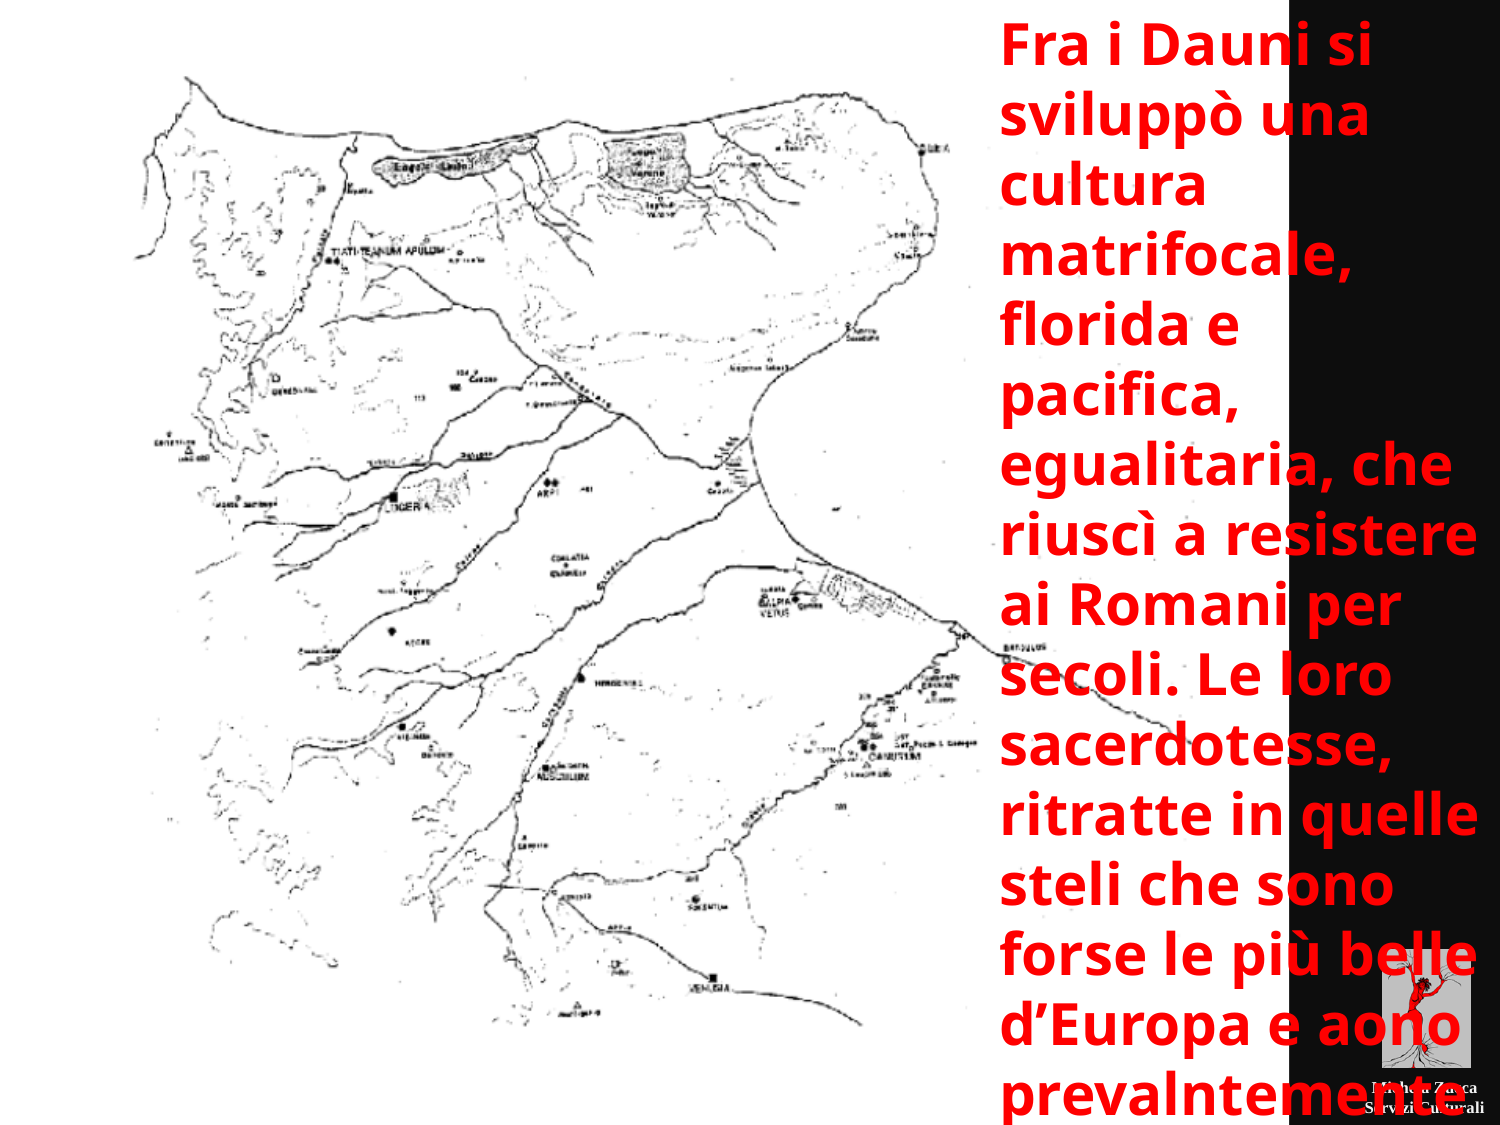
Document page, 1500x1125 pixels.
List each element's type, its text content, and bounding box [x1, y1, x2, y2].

picture [1382, 948, 1472, 1068]
picture [0, 0, 1208, 1125]
text_box Fra i Dauni si sviluppò una cultura matrifocale, florida e pacifica, egualitaria, che riuscì a resistere ai Romani per secoli. Le loro sacerdotesse, ritratte in quelle steli che sono forse le più belle d’Europa e aono prevalntemente feminili, hanno le braccia tatuate. [1212, 0, 1500, 1125]
